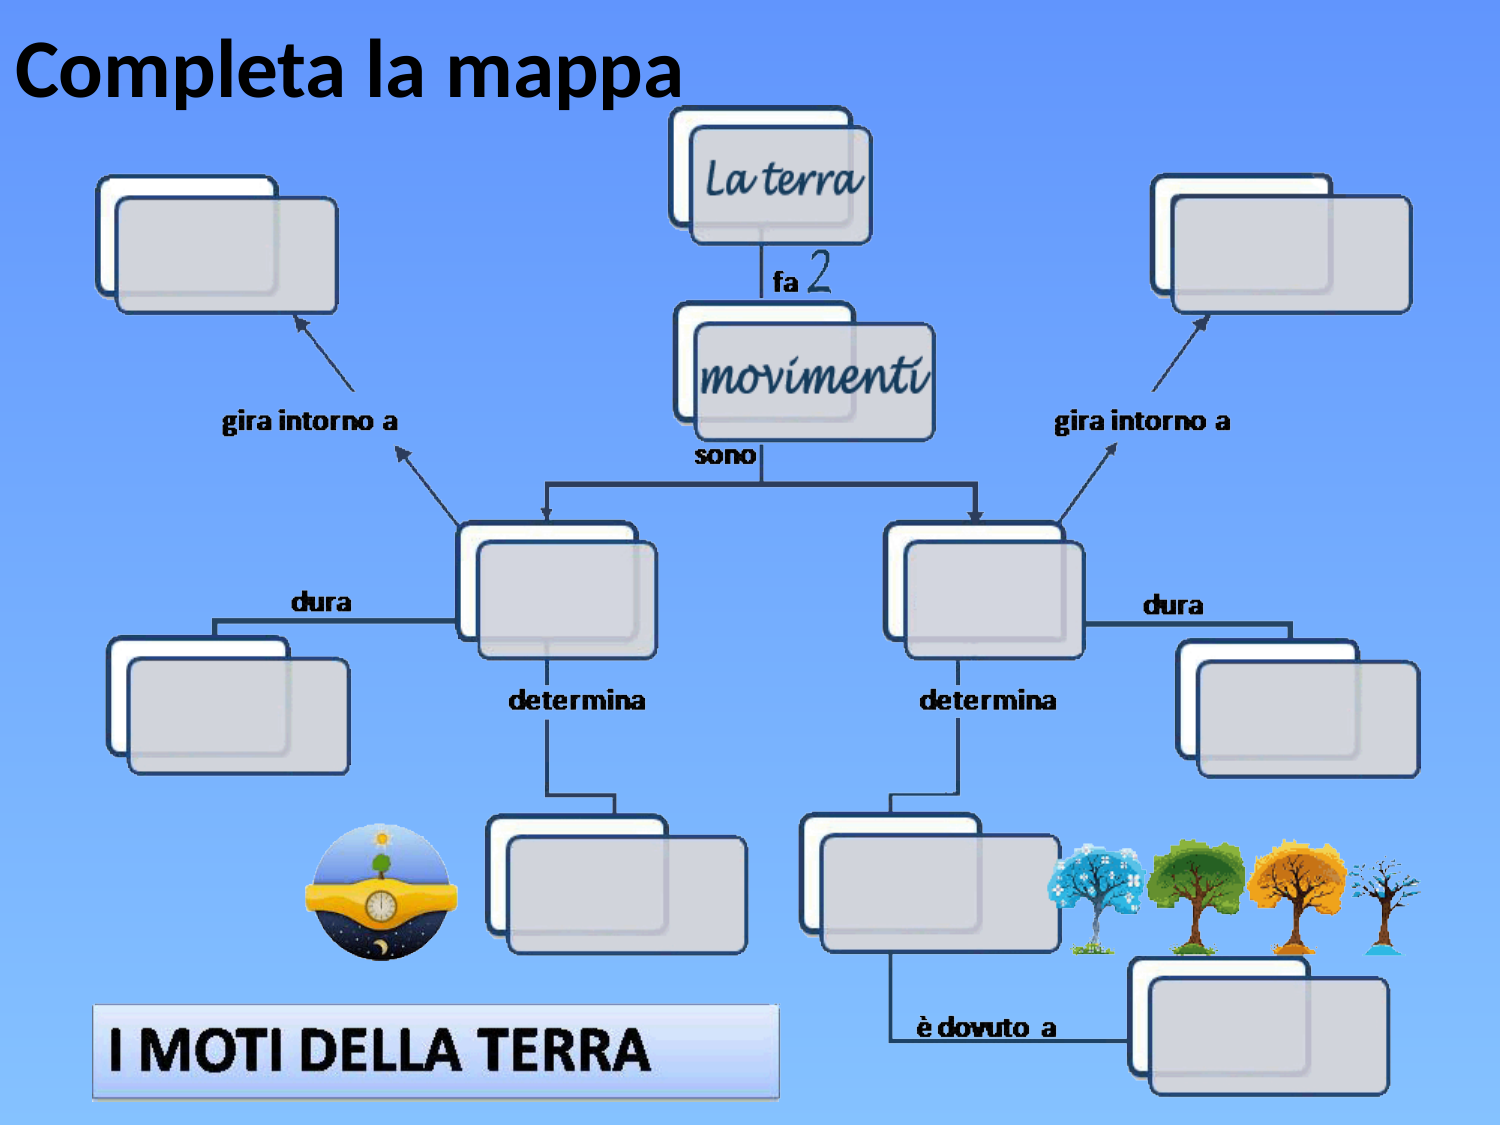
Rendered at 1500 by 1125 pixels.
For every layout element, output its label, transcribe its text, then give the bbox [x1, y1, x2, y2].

title Completa la mappa [0, 0, 1407, 129]
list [92, 105, 1421, 1102]
picture [304, 820, 459, 961]
